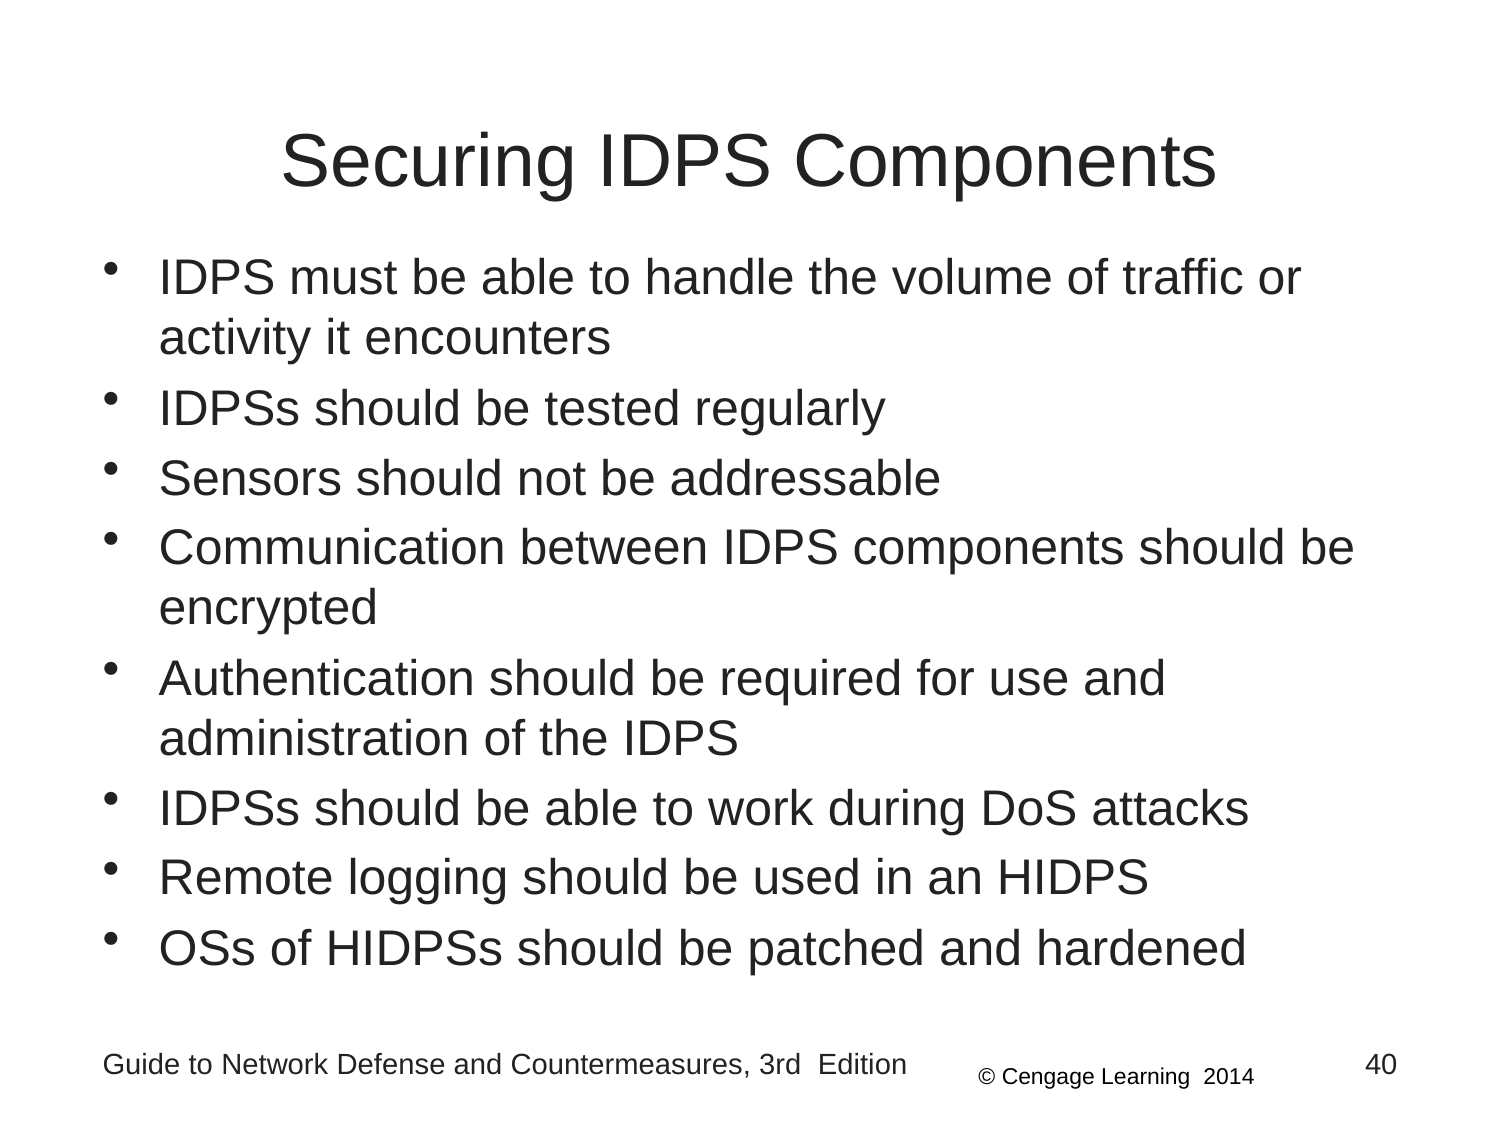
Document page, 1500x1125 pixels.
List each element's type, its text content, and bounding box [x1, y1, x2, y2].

title Securing IDPS Components [87, 62, 1413, 237]
footer Guide to Network Defense and Countermeasures, 3rd Edition [87, 1037, 950, 1100]
list IDPS must be able to handle the volume of traffic or activity it encounters IDPSs should be tested regularly Sensors should not be addressable Communication between IDPS components should be encrypted Authentication should be required for use and administration of the IDPS IDPSs should be able to work during DoS attacks Remote logging should be used in an HIDPS OSs of HIDPSs should be patched and hardened [87, 237, 1413, 988]
slide_number 40 [1299, 1037, 1413, 1100]
